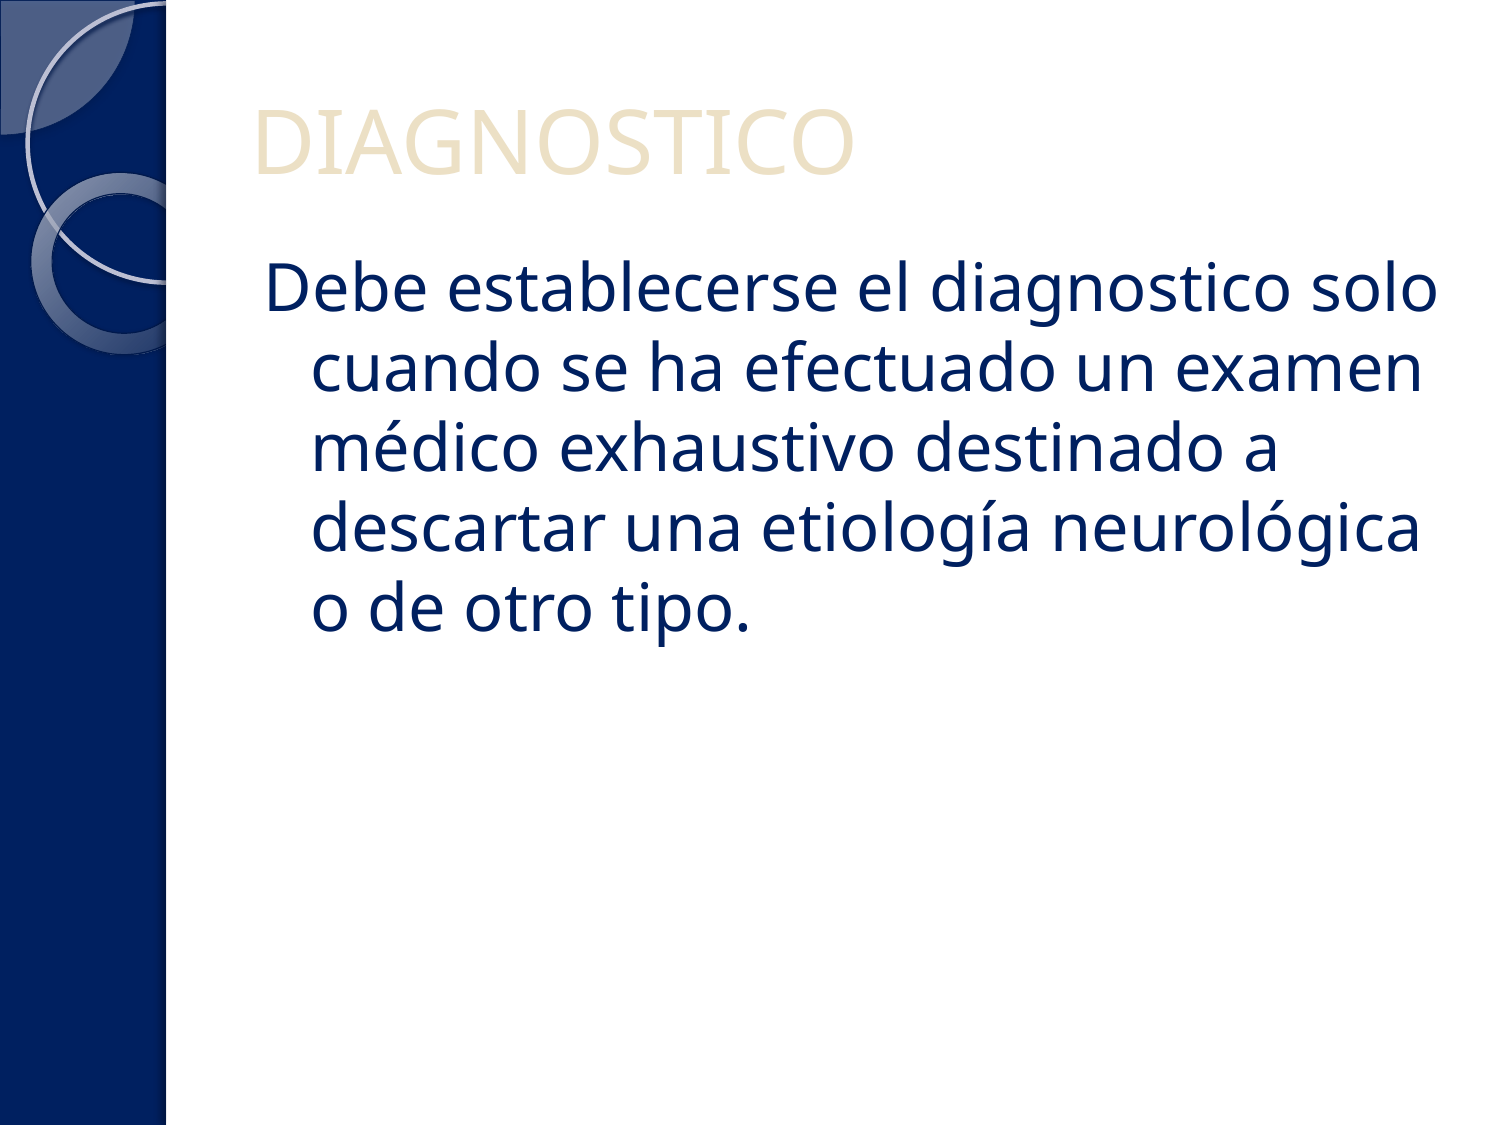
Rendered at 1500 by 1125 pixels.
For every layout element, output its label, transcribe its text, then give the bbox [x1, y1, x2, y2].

title DIAGNOSTICO [235, 45, 1466, 233]
list Debe establecerse el diagnostico solo cuando se ha efectuado un examen médico exhaustivo destinado a descartar una etiología neurológica o de otro tipo. [235, 237, 1466, 1025]
